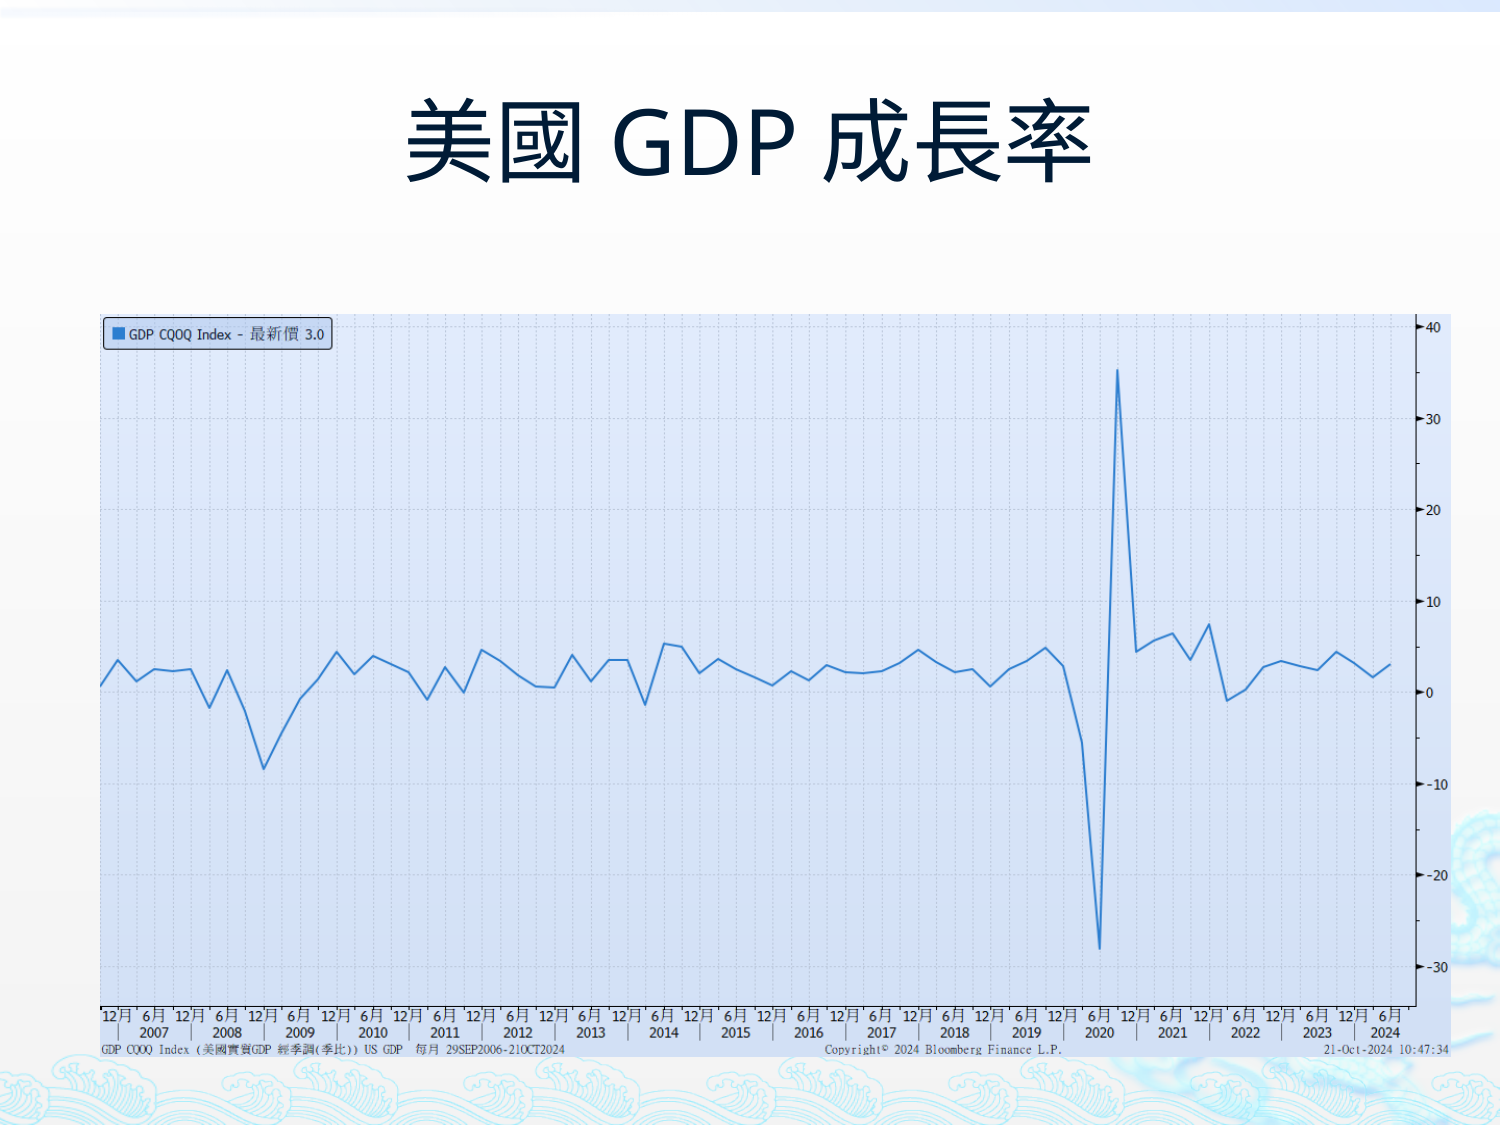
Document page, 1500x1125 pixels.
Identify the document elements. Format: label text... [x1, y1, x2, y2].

title 美國GDP成長率 [75, 45, 1425, 233]
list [99, 313, 1451, 1058]
